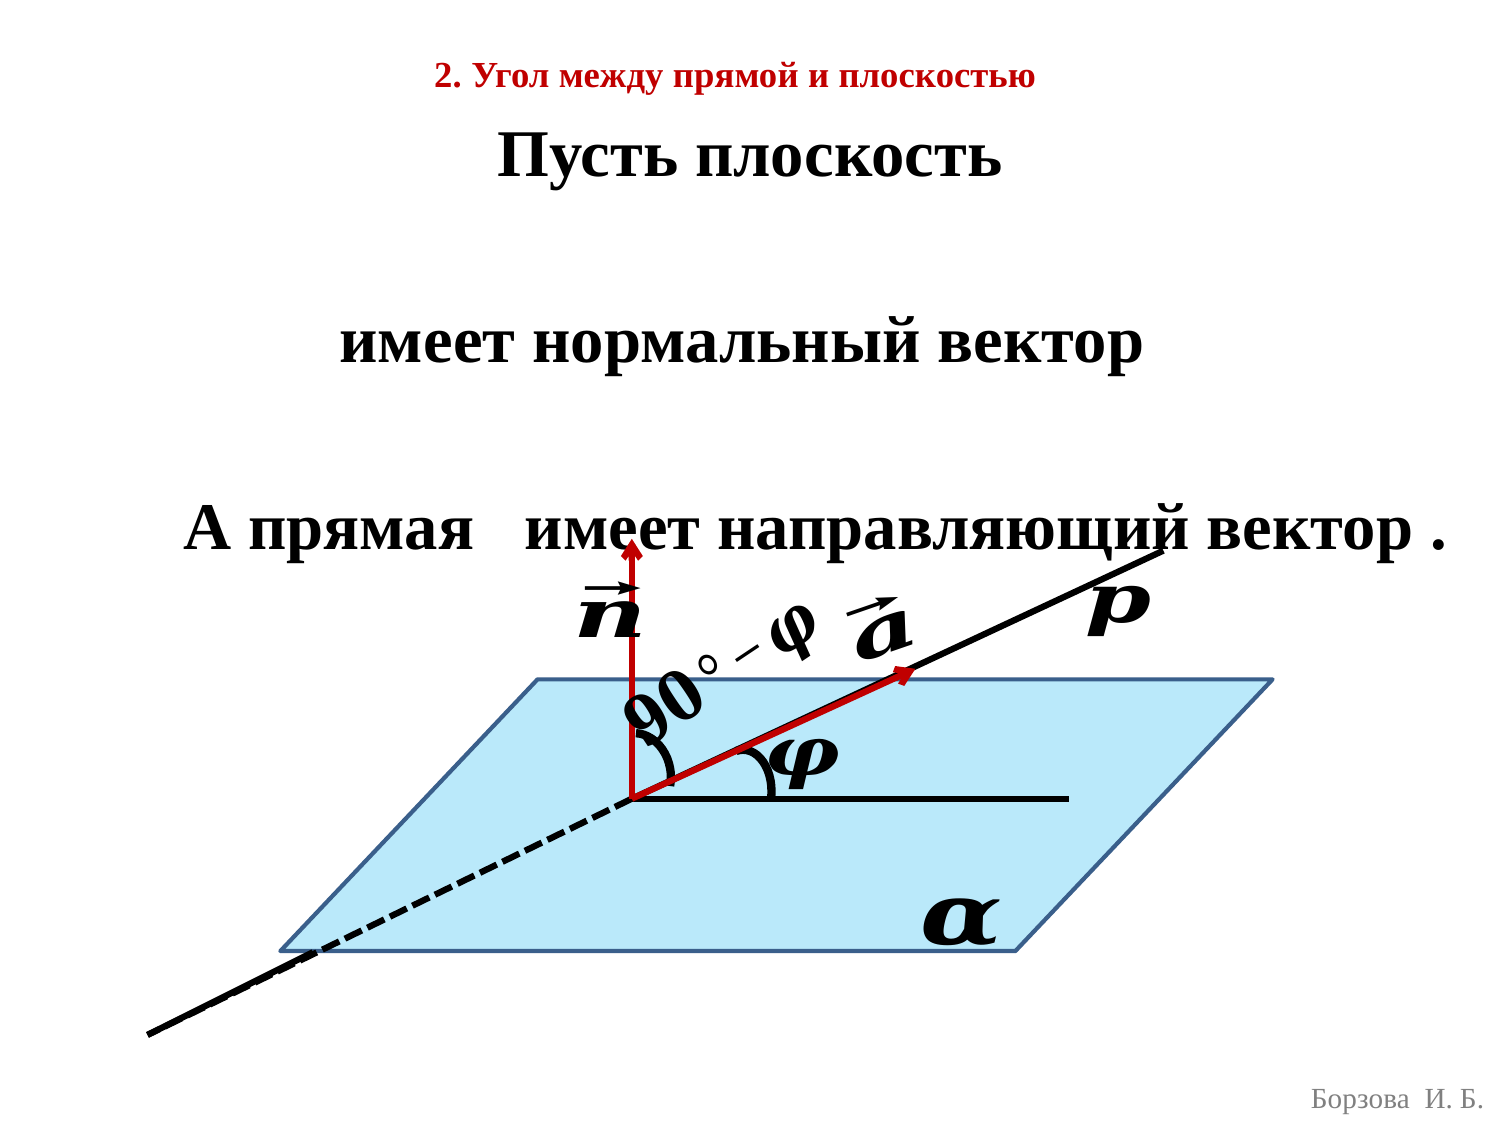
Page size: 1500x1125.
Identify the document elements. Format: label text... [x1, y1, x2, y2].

text_box Борзова И. Б. [1296, 1072, 1500, 1122]
text_box [423, 677, 625, 797]
text_box [637, 807, 1155, 954]
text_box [147, 798, 633, 1036]
text_box [1169, 677, 1275, 792]
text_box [147, 951, 314, 1036]
title 2. Угол между прямой и плоскостью [0, 42, 1471, 147]
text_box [631, 668, 916, 799]
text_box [637, 550, 1164, 799]
